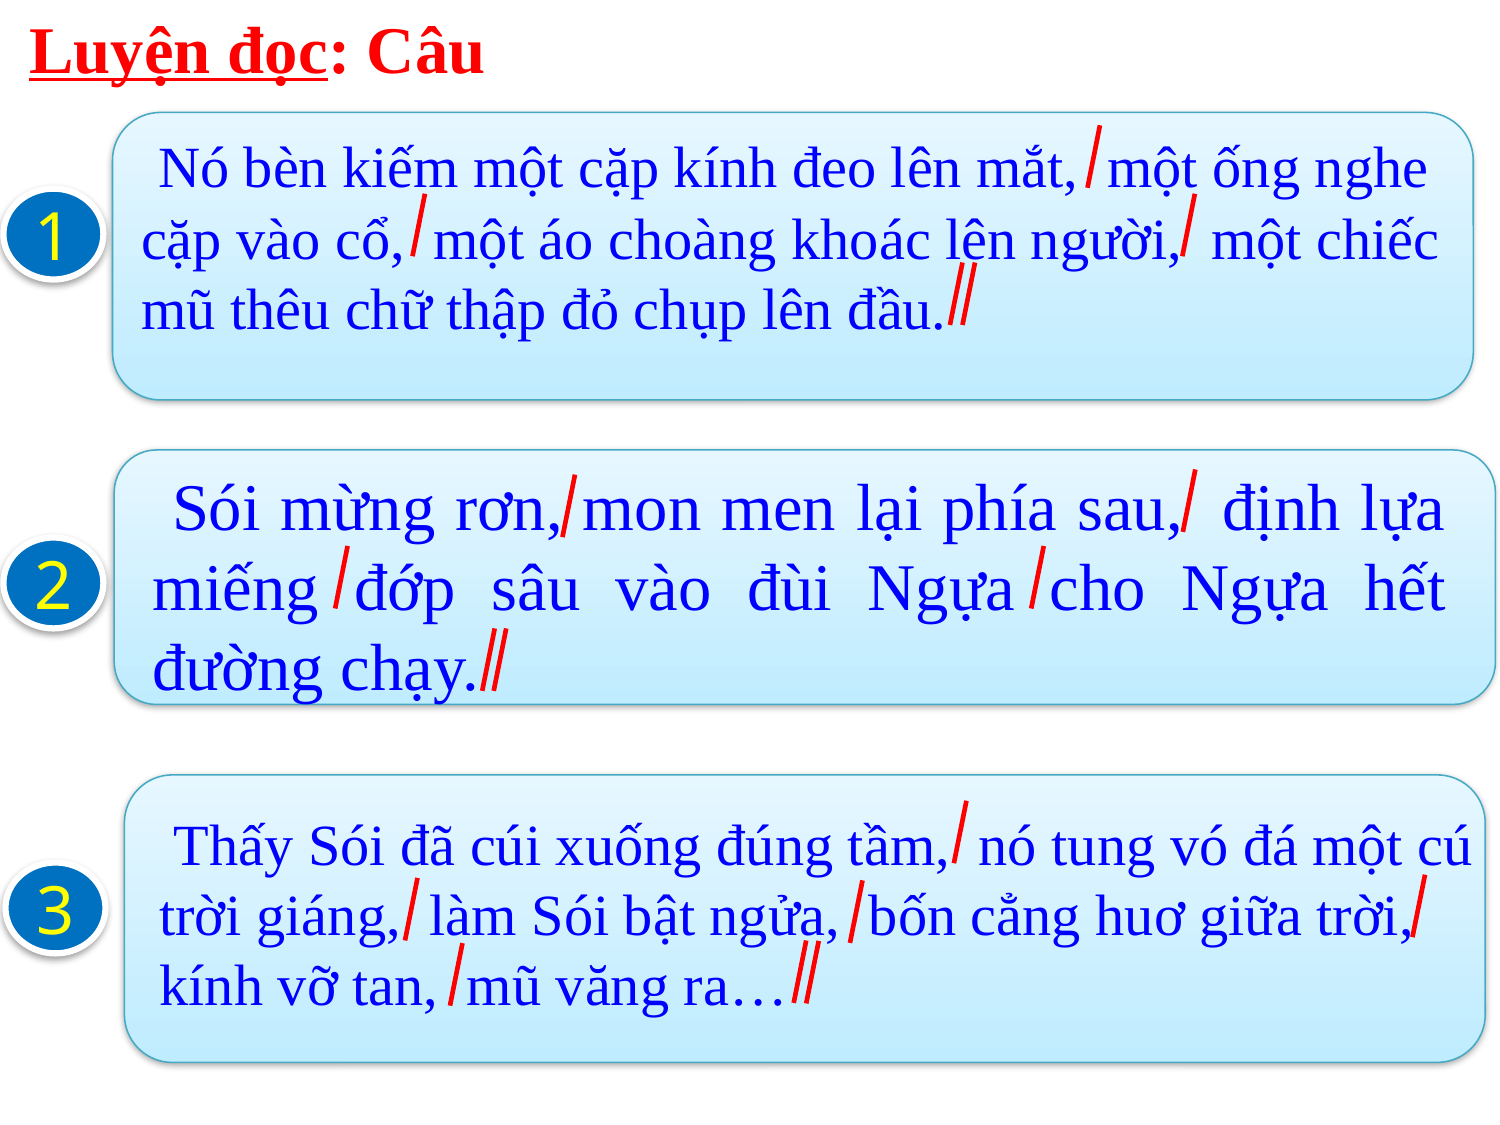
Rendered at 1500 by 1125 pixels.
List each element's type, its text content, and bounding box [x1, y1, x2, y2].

text_box [123, 774, 1485, 1064]
text_box 3 [2, 859, 109, 957]
text_box Nó bèn kiếm một cặp kính đeo lên mắt, một ống nghe cặp vào cổ, một áo choàng khoác lên người, một chiếc mũ thêu chữ thập đỏ chụp lên đầu. [111, 111, 1475, 401]
text_box Thấy Sói đã cúi xuống đúng tầm, nó tung vó đá một cú trời giáng, làm Sói bật ngửa, bốn cẳng huơ giữa trời, kính vỡ tan, mũ văng ra… [144, 799, 1500, 1025]
text_box 1 [0, 185, 107, 283]
text_box Sói mừng rơn, mon men lại phía sau, định lựa miếng đớp sâu vào đùi Ngựa cho Ngựa hết đường chạy. [137, 456, 1463, 712]
text_box [113, 449, 1497, 704]
text_box 2 [0, 534, 107, 632]
text_box Luyện đọc: Câu [14, 0, 549, 95]
